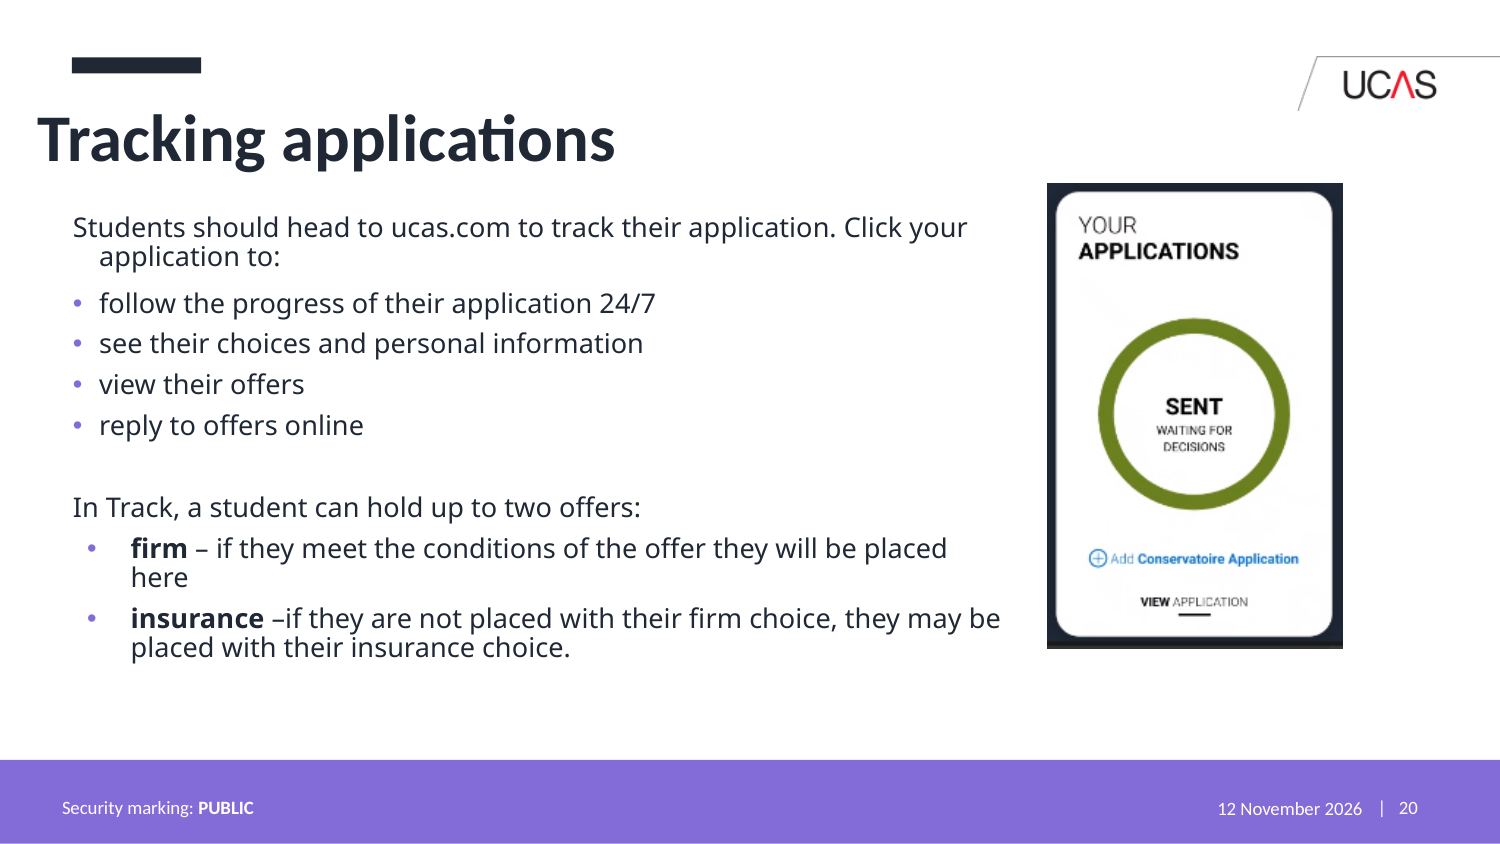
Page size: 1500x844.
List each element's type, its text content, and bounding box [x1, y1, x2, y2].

text_box 25 March 2021 [978, 788, 1363, 827]
picture [1047, 183, 1343, 649]
title Tracking applications [22, 7, 1373, 184]
list Students should head to ucas.com to track their application. Click your application to: follow the progress of their application 24/7 see their choices and personal information view their offers reply to offers online In Track, a student can hold up to two offers: firm – if they meet the conditions of the offer they will be placed here insurance –if they are not placed with their firm choice, they may be placed with their insurance choice. [57, 206, 1018, 675]
text_box | 20 [1362, 788, 1453, 826]
text_box Security marking: PUBLIC [47, 788, 783, 826]
